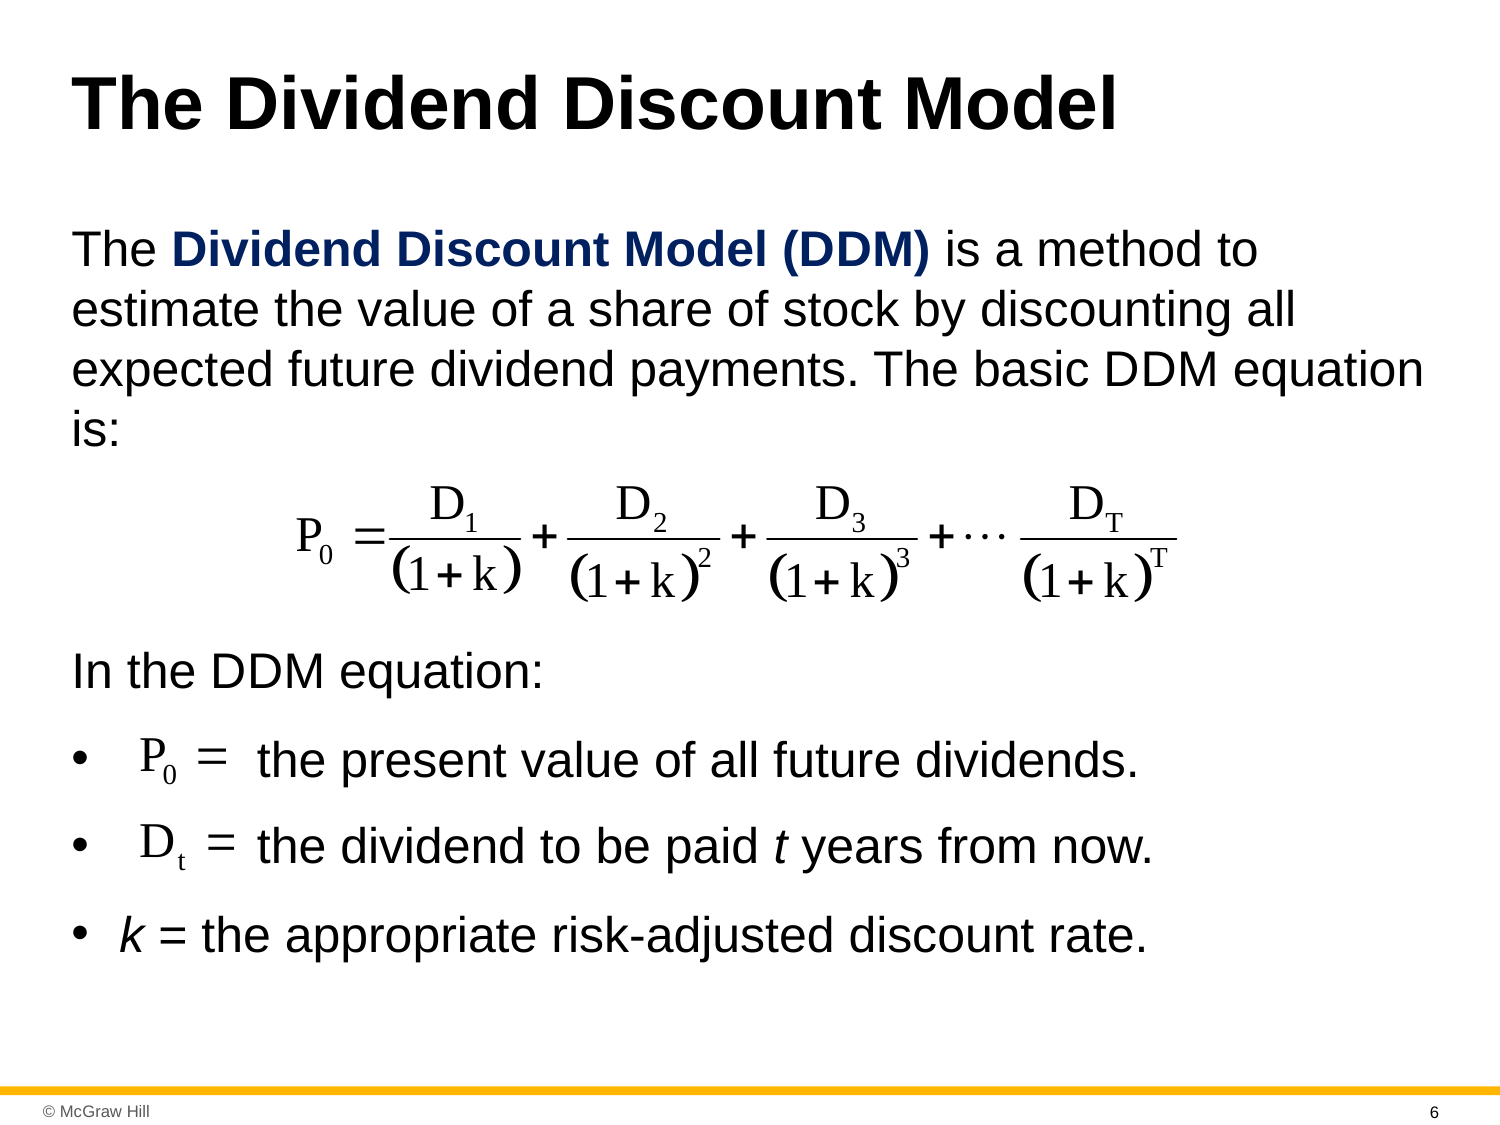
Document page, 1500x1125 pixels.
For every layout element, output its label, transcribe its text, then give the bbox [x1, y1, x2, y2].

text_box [135, 813, 234, 876]
list [56, 720, 131, 795]
list the present value of all future dividends. [241, 720, 1444, 795]
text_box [135, 727, 226, 791]
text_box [291, 476, 1182, 621]
list [56, 806, 131, 879]
list In the D D M equation: [56, 630, 1444, 710]
list The Dividend Discount Model (D D M) is a method to estimate the value of a share of stock by discounting all expected future dividend payments. The basic D D M equation is: [56, 209, 1444, 466]
title The Dividend Discount Model [56, 31, 1444, 180]
list k = the appropriate risk-adjusted discount rate. [56, 894, 1444, 987]
list the dividend to be paid t years from now. [241, 806, 1444, 881]
slide_number 6 [1415, 1094, 1474, 1122]
